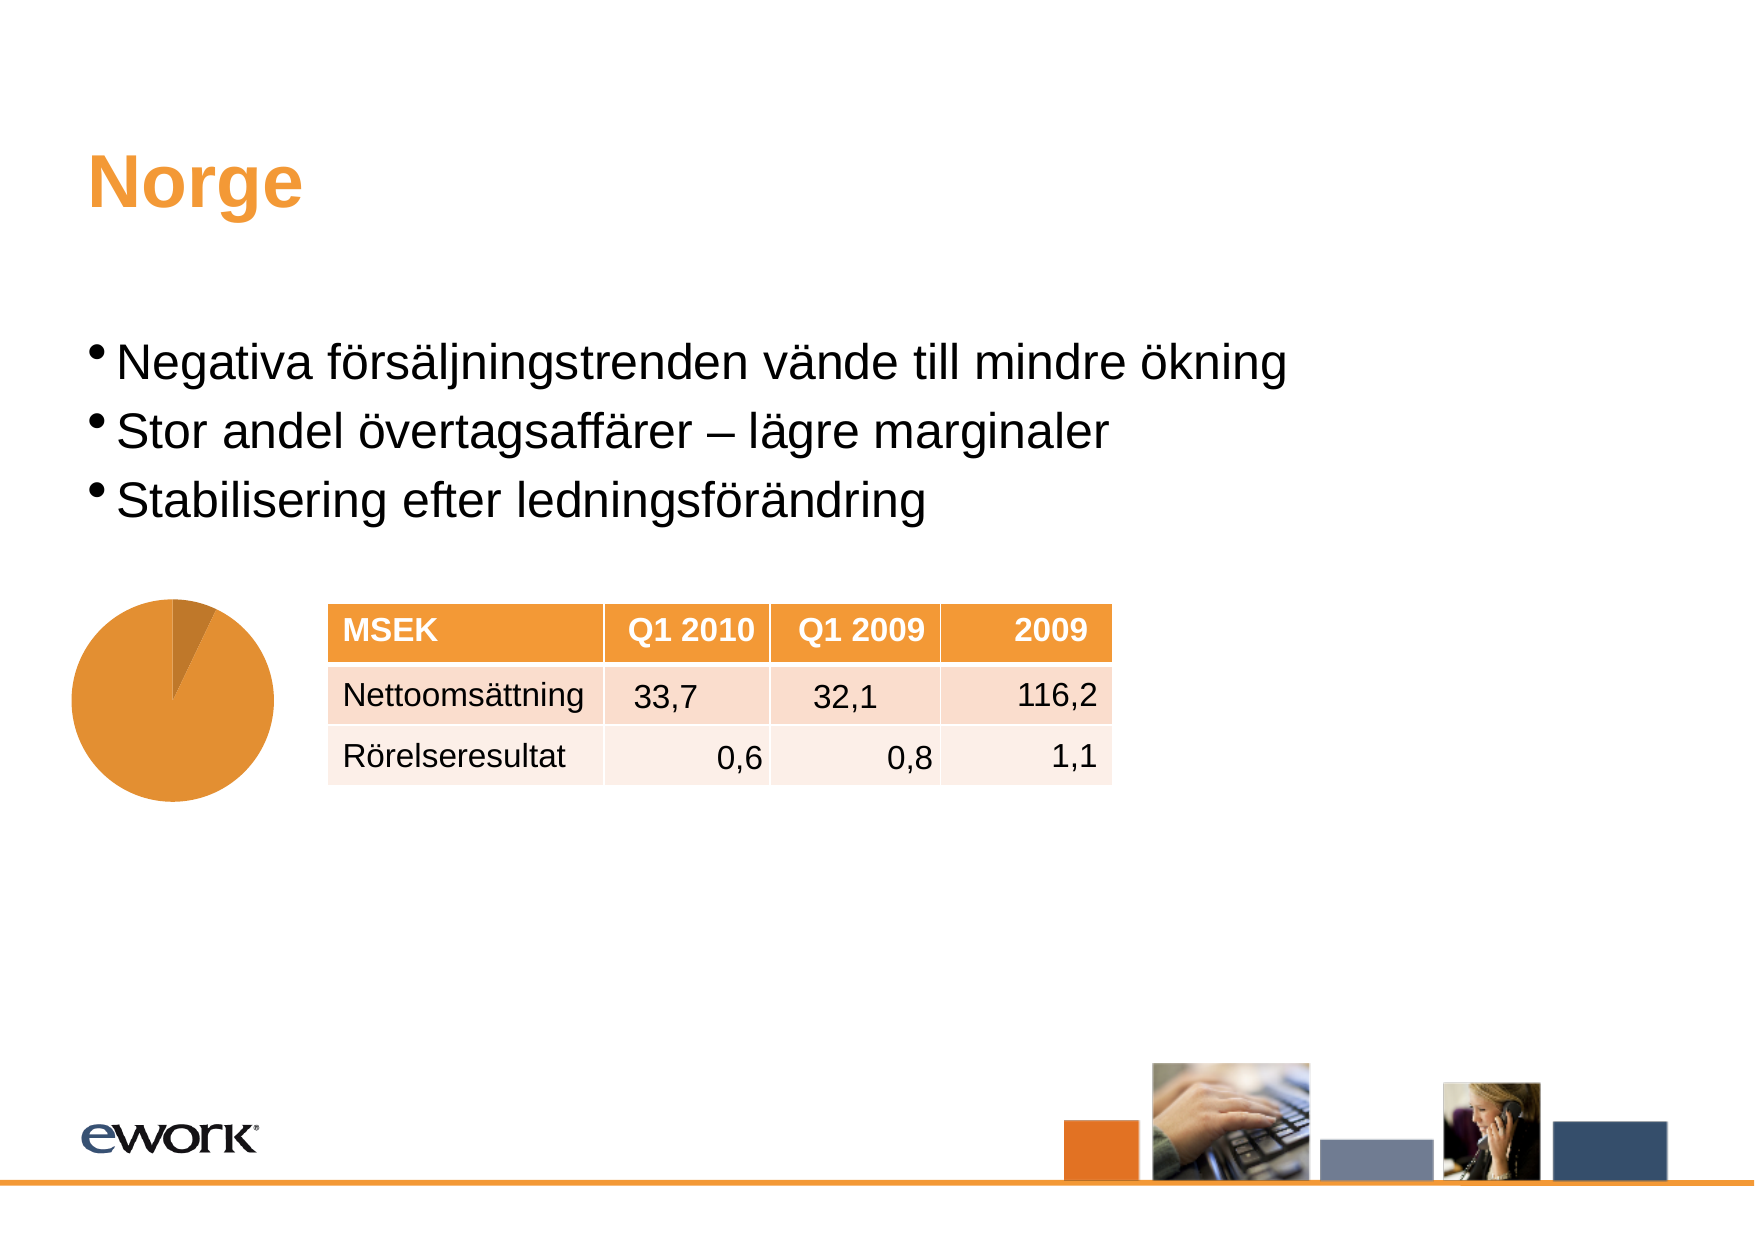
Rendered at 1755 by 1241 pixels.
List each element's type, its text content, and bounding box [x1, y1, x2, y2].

table_cell 1,1 [941, 726, 1112, 785]
table_header 2009 [941, 604, 1112, 662]
table_cell Rörelseresultat [337, 726, 603, 785]
table_header MSEK [337, 604, 603, 662]
picture [77, 1120, 263, 1158]
chart [14, 594, 332, 807]
table_cell Nettoomsättning [337, 667, 603, 724]
table_cell 0,8 [771, 726, 940, 785]
table_header Q1 2009 [771, 604, 940, 662]
table_cell 32,1 [771, 667, 940, 724]
table_header Q1 2010 [605, 604, 769, 662]
picture [1064, 1063, 1671, 1182]
list Negativa försäljningstrenden vände till mindre ökning Stor andel övertagsaffärer – lägre marginaler Stabilisering efter ledningsförändring [86, 319, 1714, 671]
table_cell 116,2 [941, 667, 1112, 724]
table_cell 33,7 [605, 667, 769, 724]
title Norge [87, 132, 1718, 302]
table_cell 0,6 [605, 726, 769, 785]
